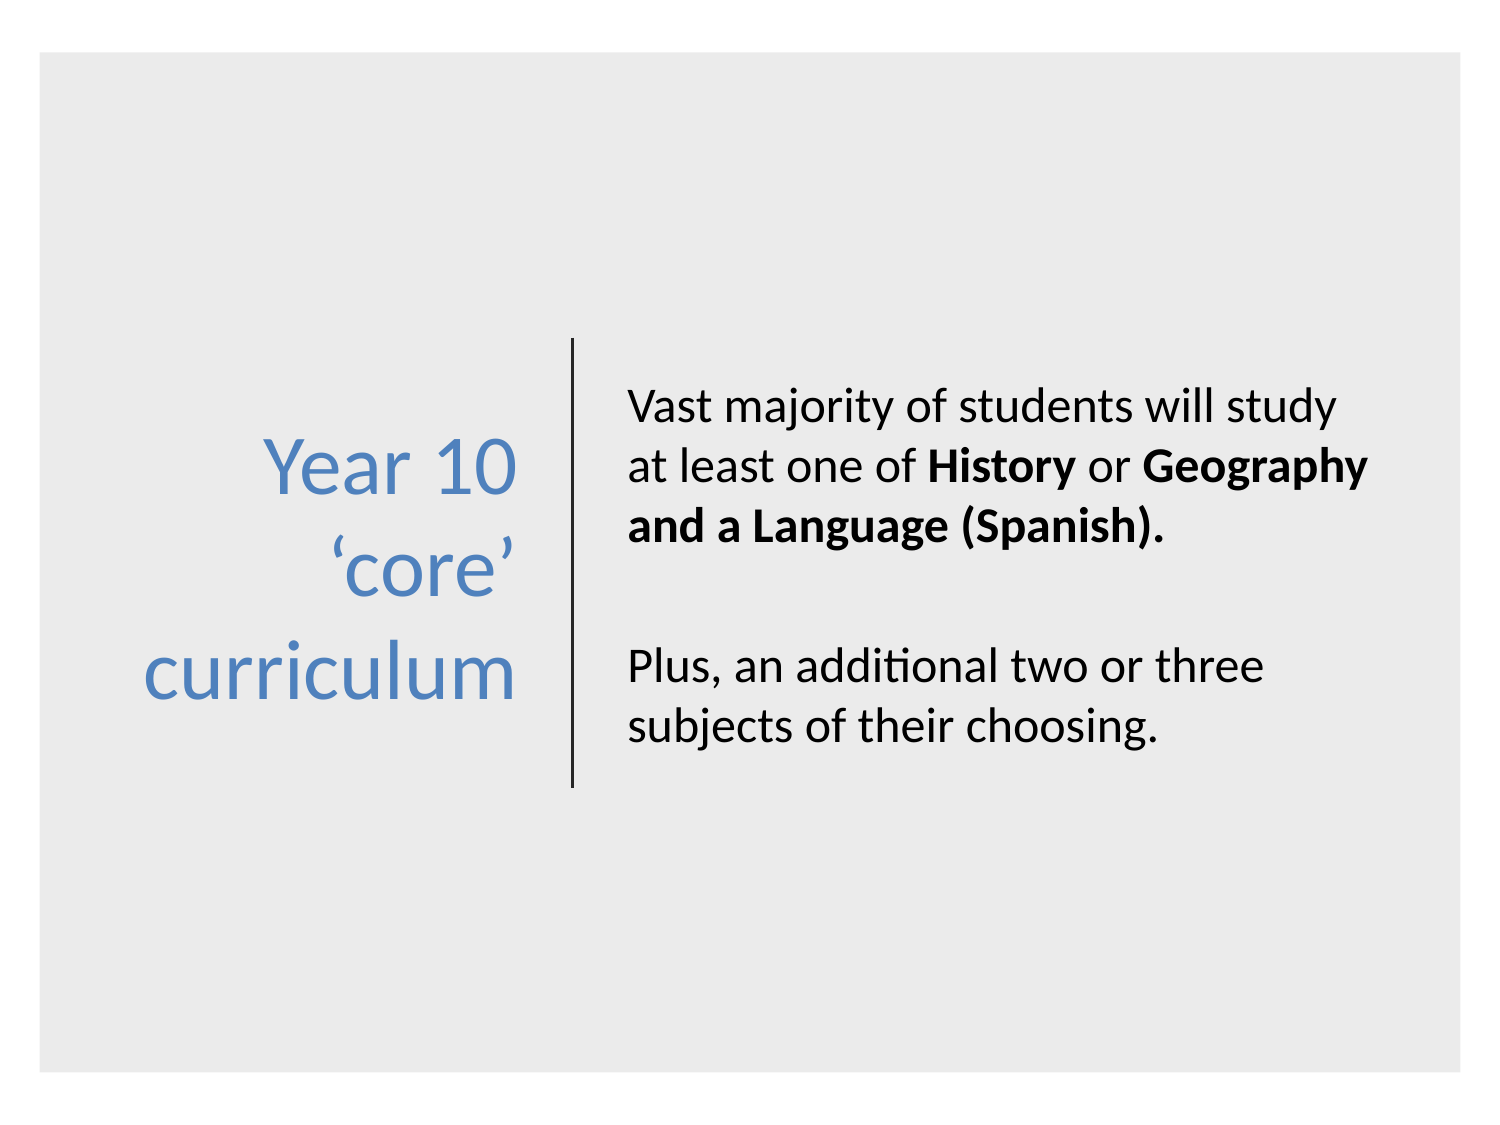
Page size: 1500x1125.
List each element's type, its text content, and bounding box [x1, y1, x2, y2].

text_box [37, 50, 1462, 1074]
list Vast majority of students will study at least one of History or Geography and a Language (Spanish). Plus, an additional two or three subjects of their choosing. [612, 158, 1397, 967]
title Year 10 ‘core’ curriculum [103, 158, 533, 967]
